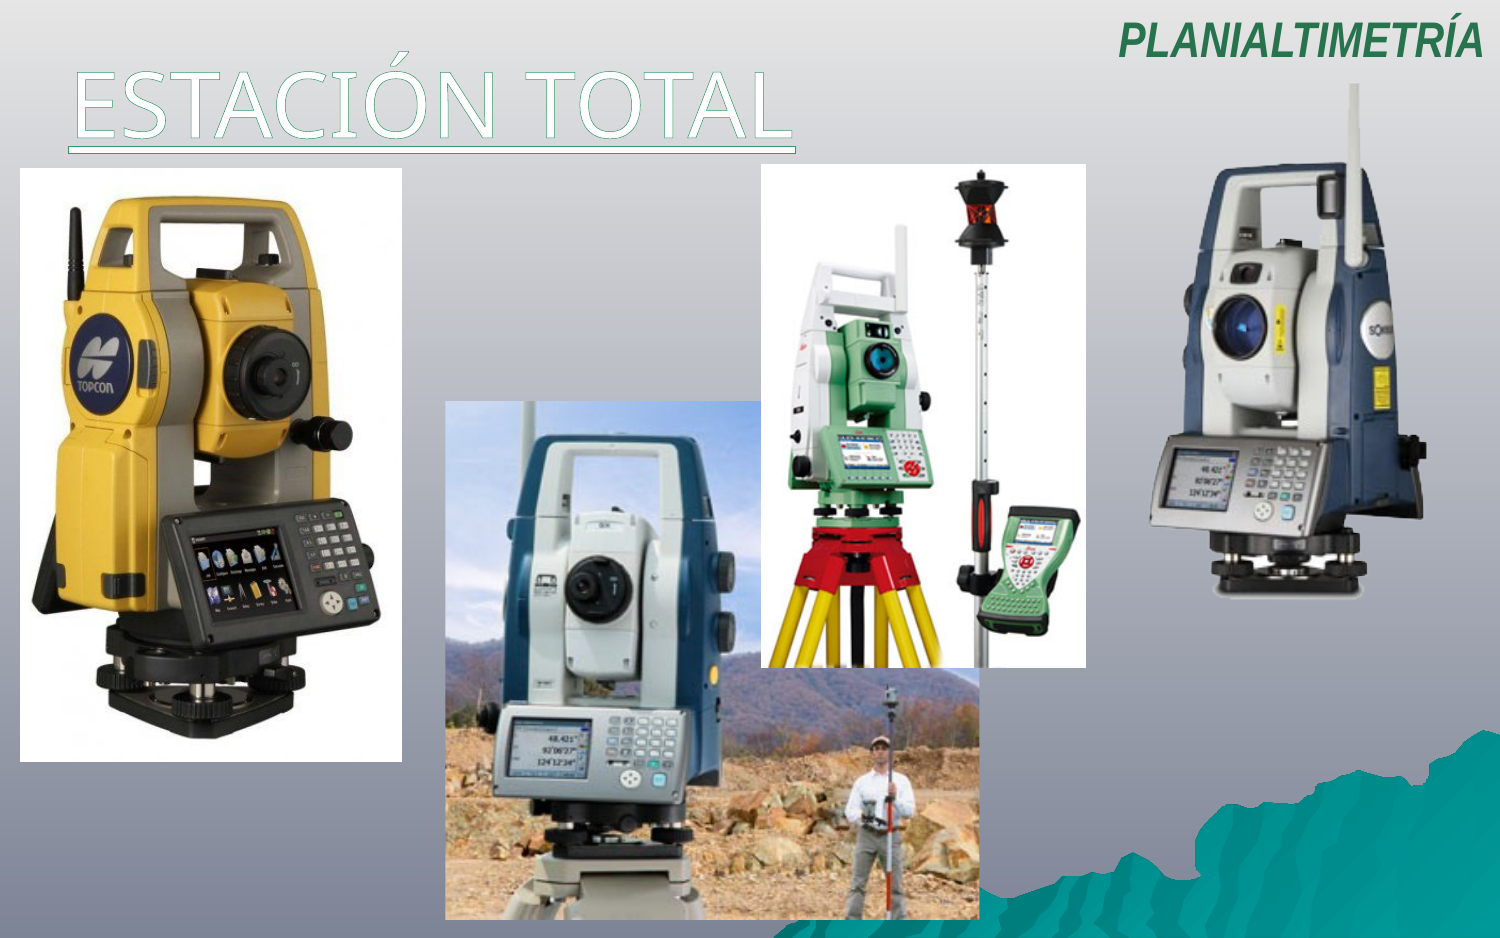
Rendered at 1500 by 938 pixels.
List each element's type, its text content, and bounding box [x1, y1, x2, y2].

text_box ESTACIÓN TOTAL [53, 38, 810, 164]
picture [445, 164, 1087, 920]
picture [20, 168, 402, 762]
text_box PLANIALTIMETRÍA [410, 0, 1500, 75]
picture [1148, 77, 1441, 604]
